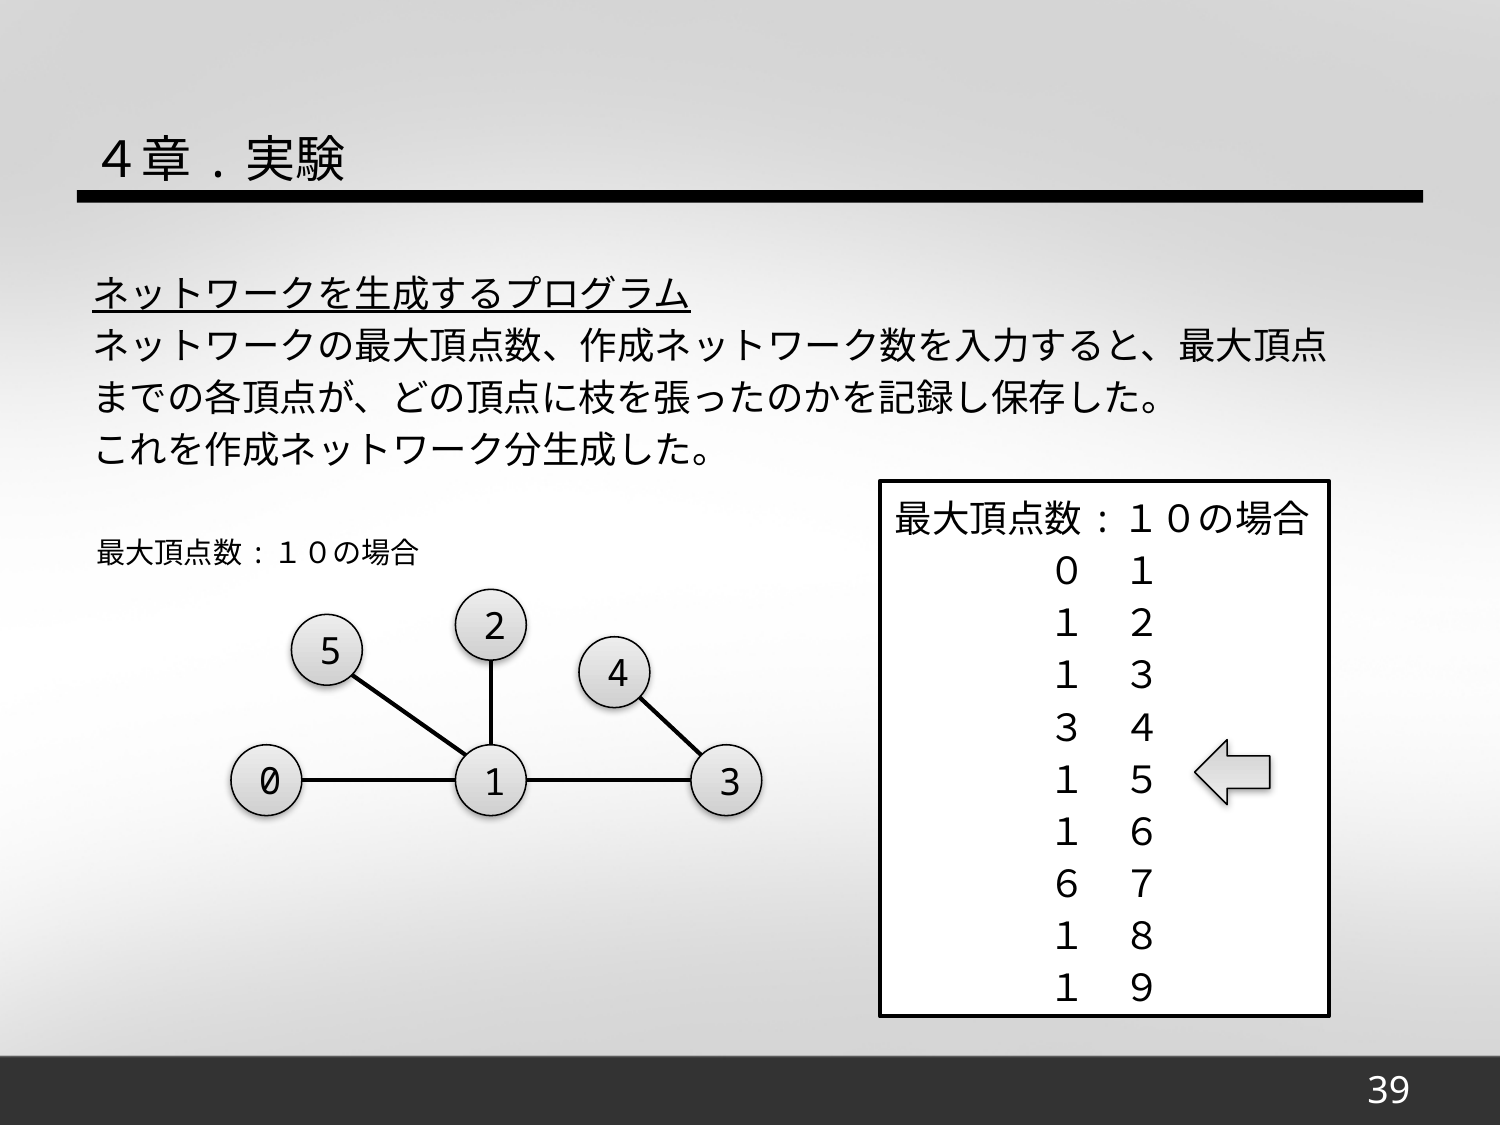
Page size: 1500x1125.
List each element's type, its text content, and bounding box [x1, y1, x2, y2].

text_box [514, 596, 528, 653]
slide_number 39 [1074, 1058, 1425, 1103]
text_box [471, 588, 510, 594]
text_box [471, 744, 511, 750]
text_box 最大頂点数:１０の場合 [81, 527, 435, 577]
text_box 3 [703, 750, 749, 810]
text_box [307, 680, 346, 686]
text_box [637, 643, 651, 697]
text_box [350, 622, 364, 674]
text_box [290, 621, 304, 678]
text_box [471, 655, 511, 661]
picture [0, 0, 1500, 1125]
text_box [245, 810, 287, 817]
text_box [454, 596, 468, 653]
text_box [705, 810, 747, 817]
text_box [248, 743, 285, 749]
text_box [578, 643, 592, 701]
text_box 2 [468, 594, 514, 655]
text_box 0 [244, 749, 289, 810]
text_box 4 [592, 641, 637, 702]
text_box ネットワークを生成するプログラム ネットワークの最大頂点数、作成ネットワーク数を入力すると、最大頂点までの各頂点が、どの頂点に枝を張ったのかを記録し保存した。 これを作成ネットワーク分生成した。 [77, 255, 1375, 479]
text_box [595, 635, 633, 641]
text_box [707, 743, 747, 750]
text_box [639, 696, 702, 756]
text_box 1 [468, 750, 514, 810]
text_box [454, 763, 468, 809]
text_box ４章.実験 [76, 120, 1375, 196]
text_box 最大頂点数:１０の場合 ０ １ １ ２ １ ３ ３ ４ １ ５ １ ６ ６ ７ １ ８ １ ９ [878, 479, 1331, 1018]
text_box [1194, 738, 1271, 806]
text_box [307, 613, 346, 619]
text_box [470, 810, 512, 817]
text_box [230, 751, 244, 809]
text_box [749, 752, 763, 809]
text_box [351, 674, 467, 756]
text_box [514, 752, 527, 808]
text_box [594, 702, 634, 709]
text_box [690, 763, 703, 808]
text_box 5 [304, 619, 350, 680]
text_box [289, 751, 303, 809]
